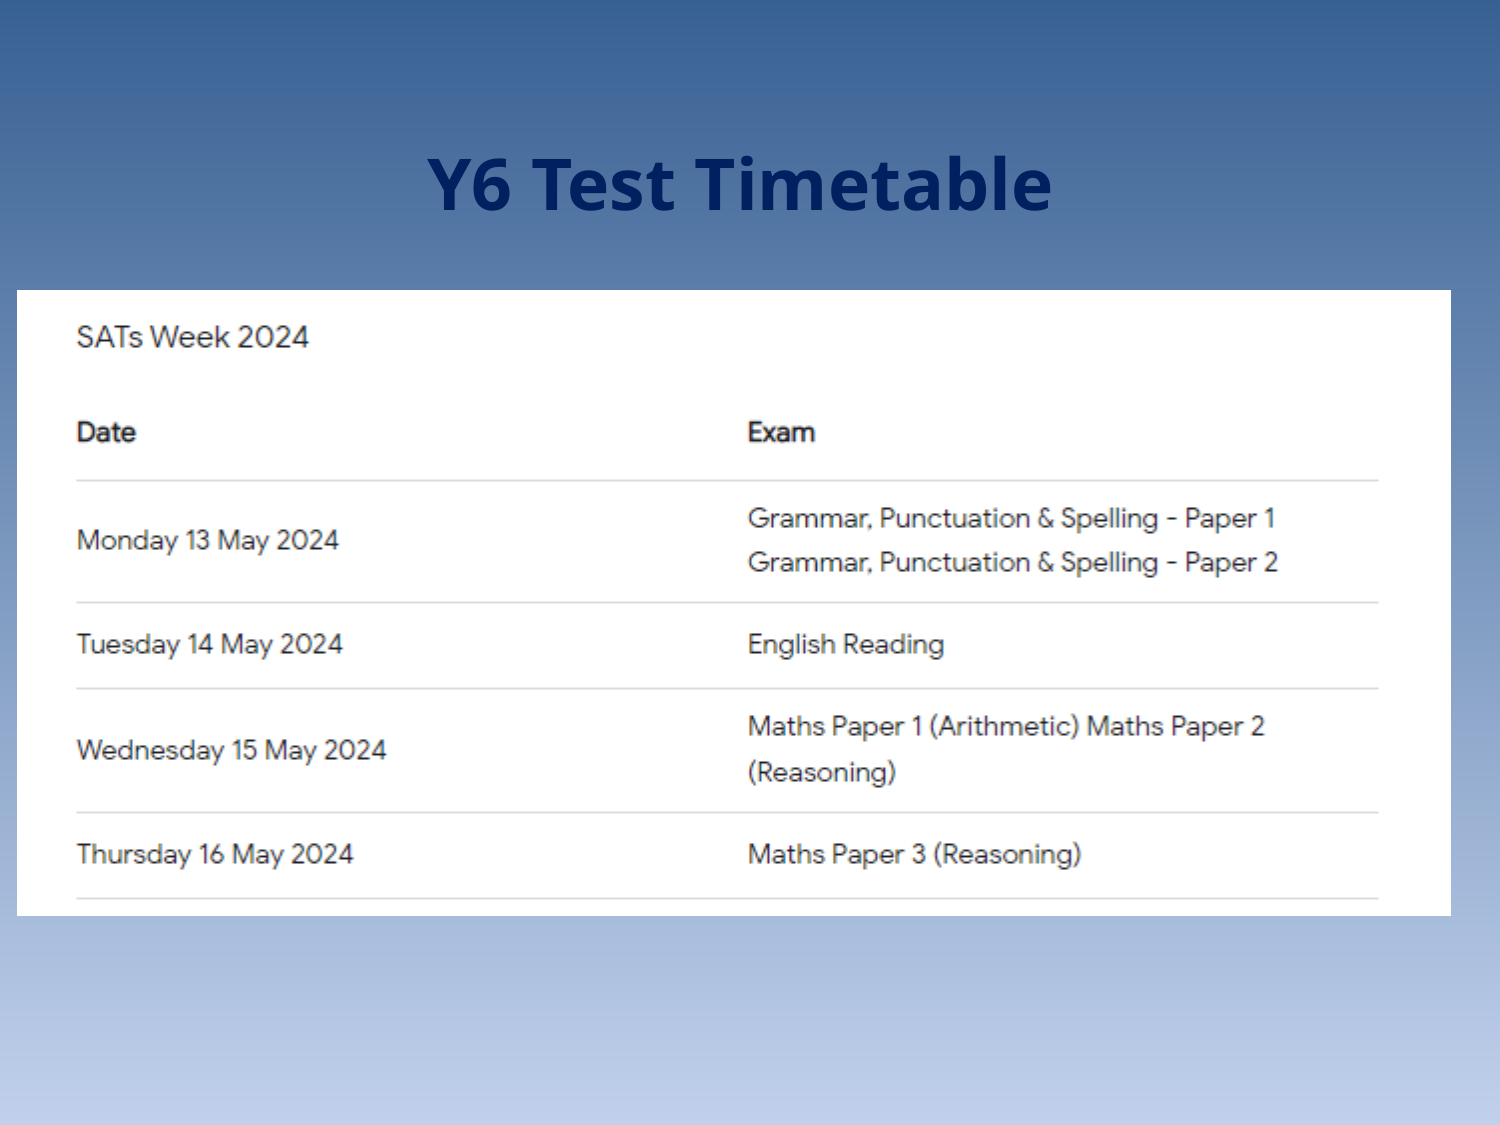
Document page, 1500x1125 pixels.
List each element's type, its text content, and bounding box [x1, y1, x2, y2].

title Y6 Test Timetable [75, 45, 1425, 233]
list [17, 290, 1451, 916]
